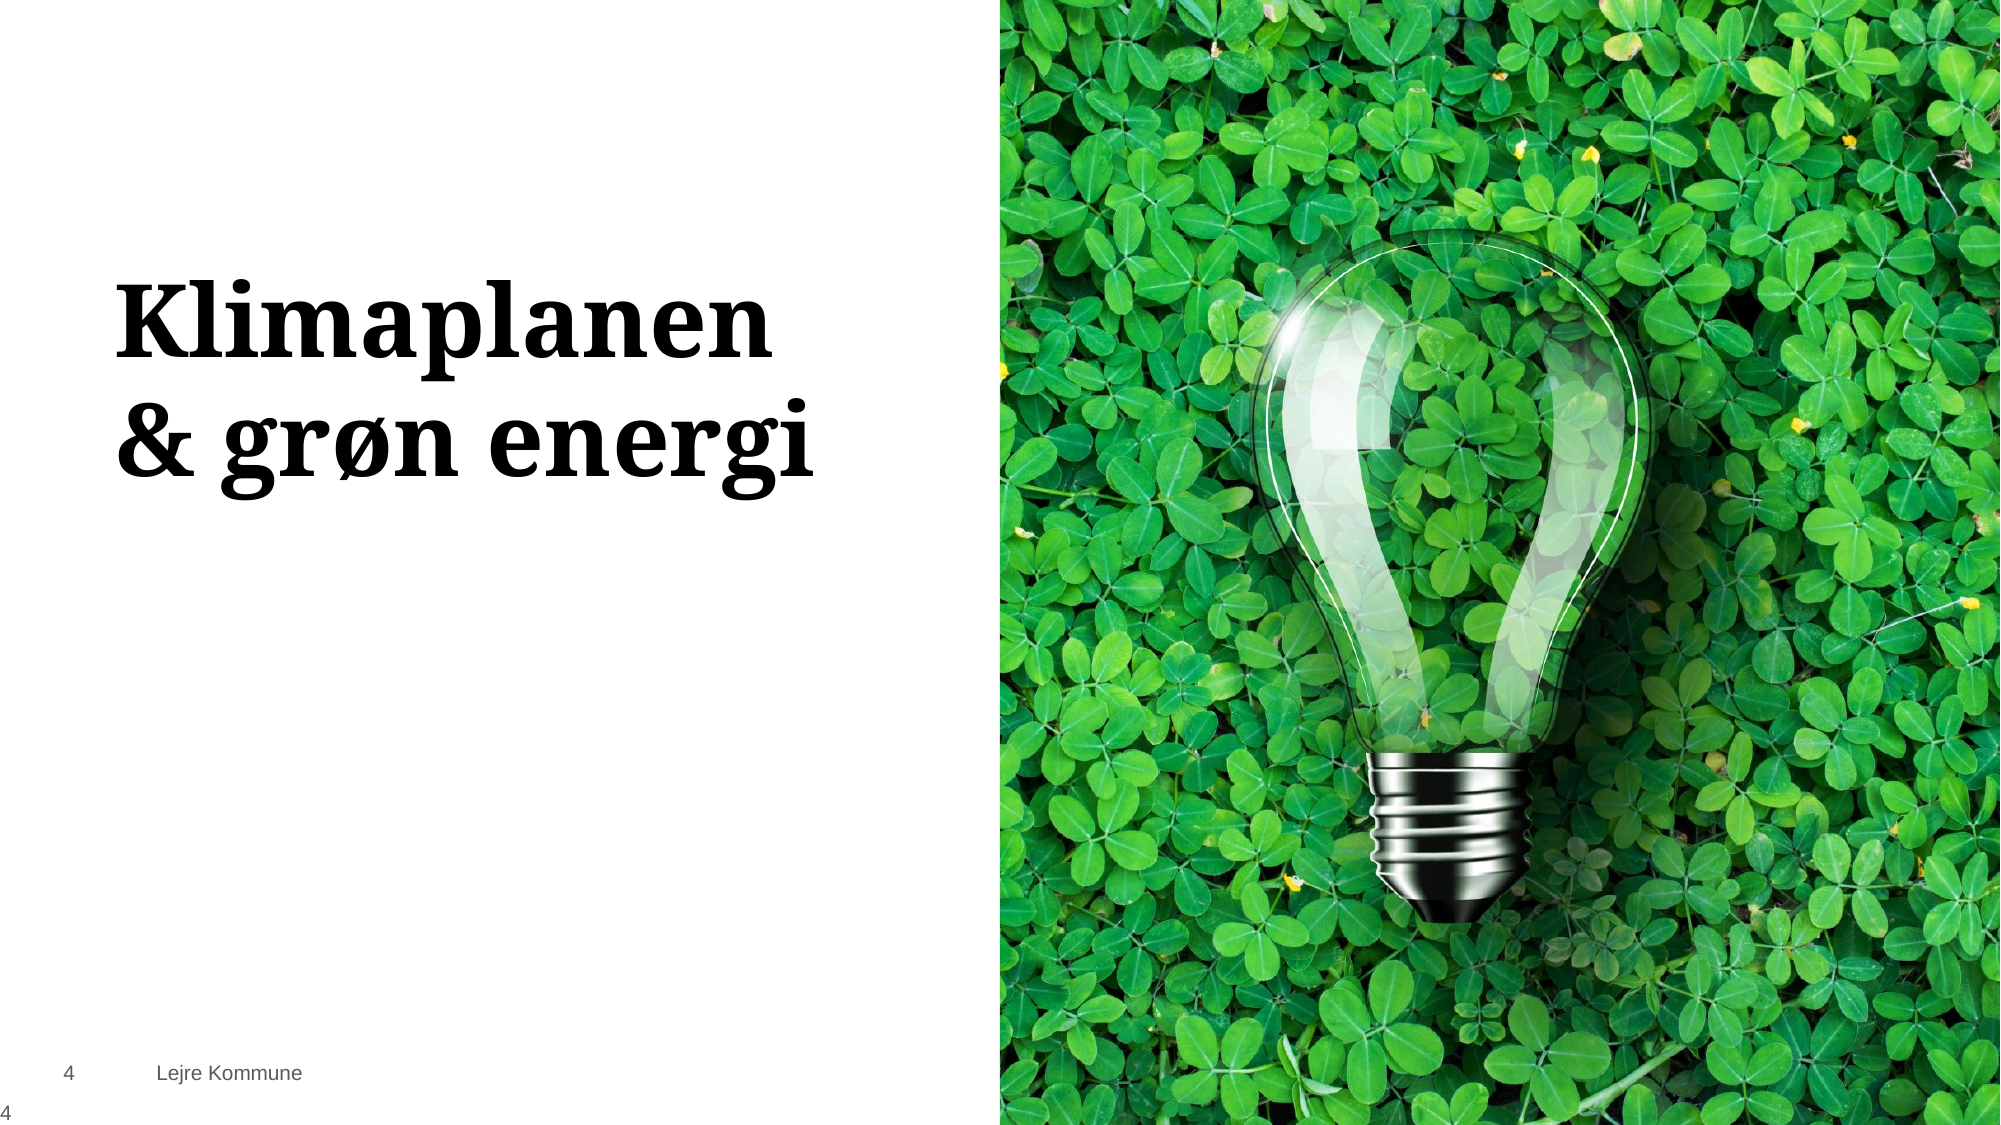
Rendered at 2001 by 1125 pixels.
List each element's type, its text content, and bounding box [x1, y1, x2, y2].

footer Lejre Kommune [156, 1055, 996, 1085]
picture [999, 0, 2000, 1125]
title Klimaplanen & grøn energi [114, 262, 878, 649]
slide_number 4 [63, 1055, 129, 1085]
